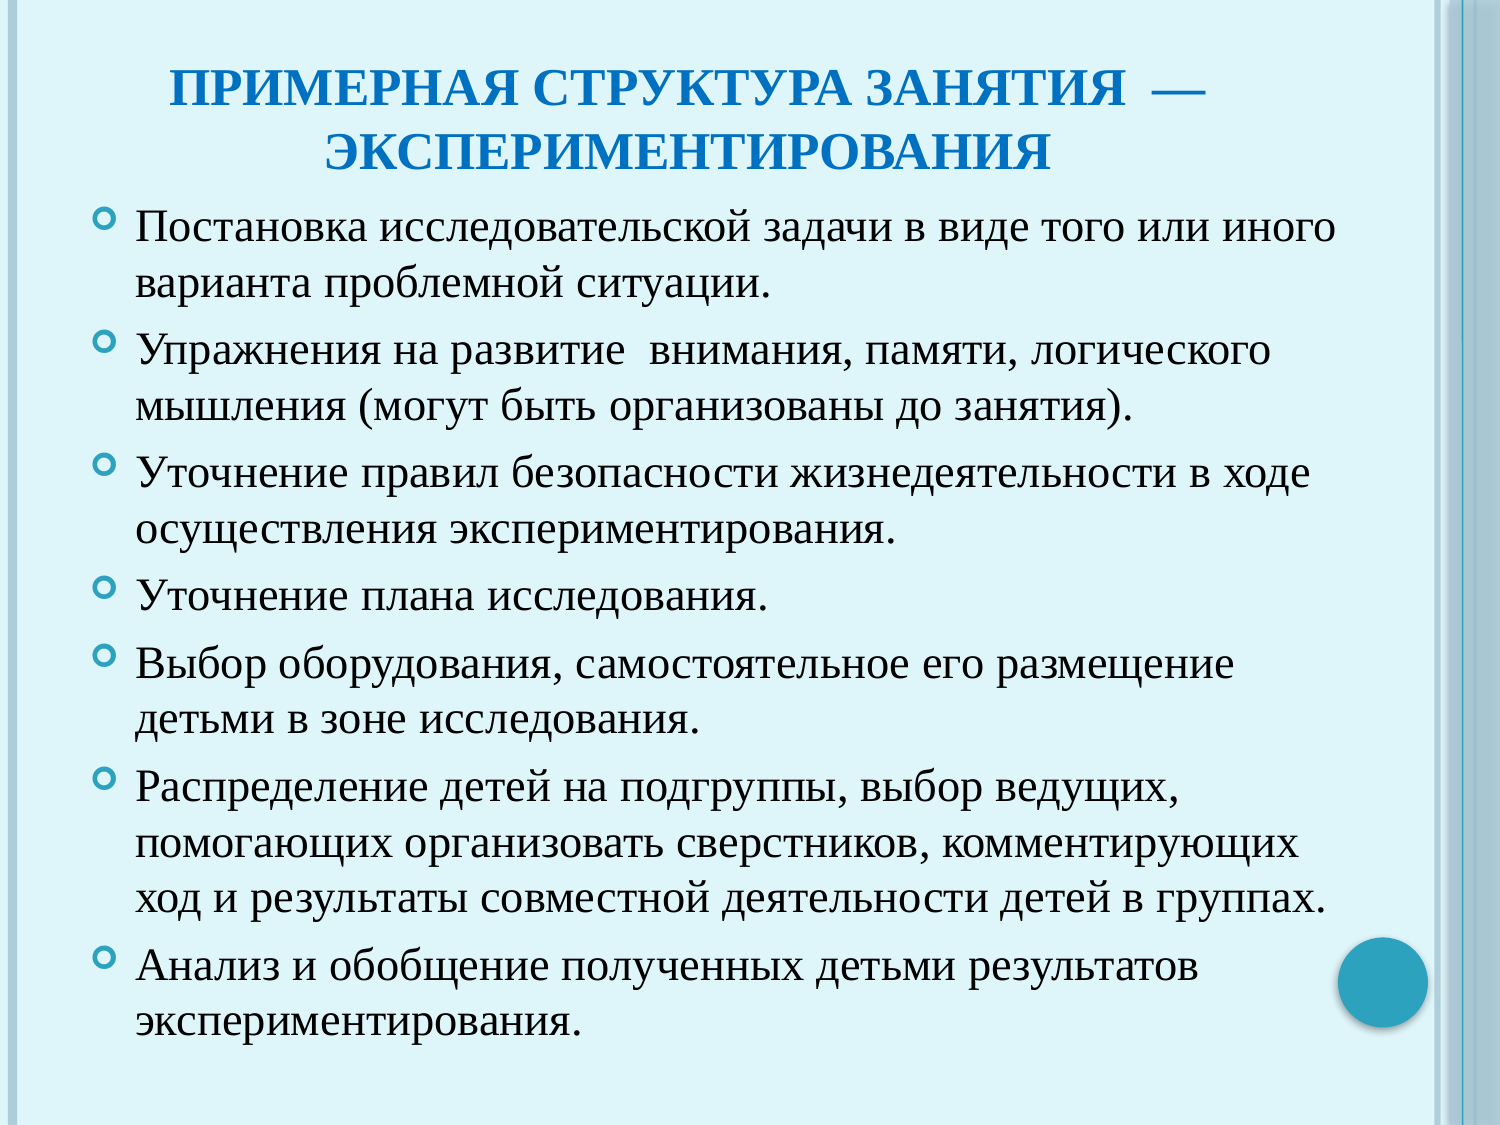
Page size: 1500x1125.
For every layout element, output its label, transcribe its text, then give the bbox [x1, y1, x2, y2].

title Примерная структура занятия — экспериментирования [75, 45, 1300, 187]
list Постановка исследовательской задачи в виде того или иного варианта проблемной ситуации. Упражнения на развитие внимания, памяти, логического мышления (могут быть организованы до занятия). Уточнение правил безопасности жизнедеятельности в ходе осуществления экспериментирования. Уточнение плана исследования. Выбор оборудования, самостоятельное его размещение детьми в зоне исследования. Распределение детей на подгруппы, выбор ведущих, помогающих организовать сверстников, комментирующих ход и результаты совместной деятельности детей в группах. Анализ и обобщение полученных детьми результатов экспериментирования. [75, 187, 1383, 1062]
